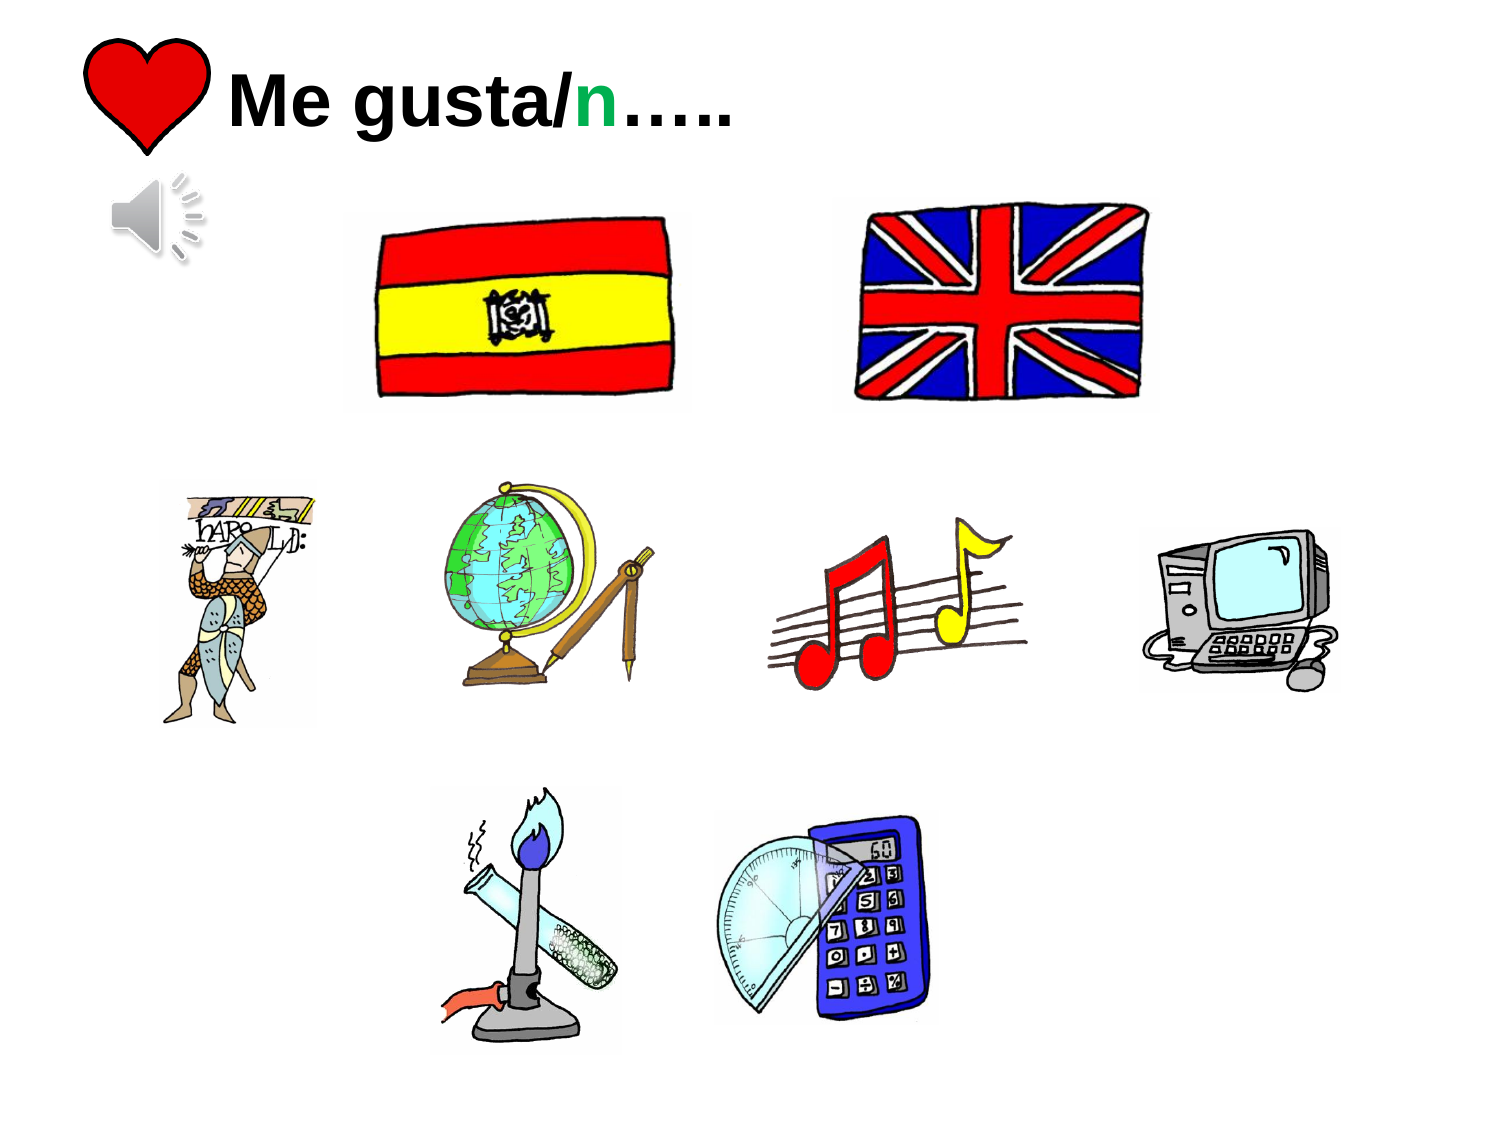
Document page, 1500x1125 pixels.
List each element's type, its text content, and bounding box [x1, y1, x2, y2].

picture [159, 479, 317, 729]
picture [342, 212, 692, 414]
picture [83, 38, 211, 156]
picture [442, 479, 656, 688]
picture [832, 197, 1161, 414]
picture [109, 168, 210, 270]
picture [714, 810, 939, 1026]
picture [761, 515, 1034, 694]
text_box Me gusta/n….. [215, 43, 751, 149]
picture [430, 786, 622, 1055]
picture [1139, 526, 1341, 693]
